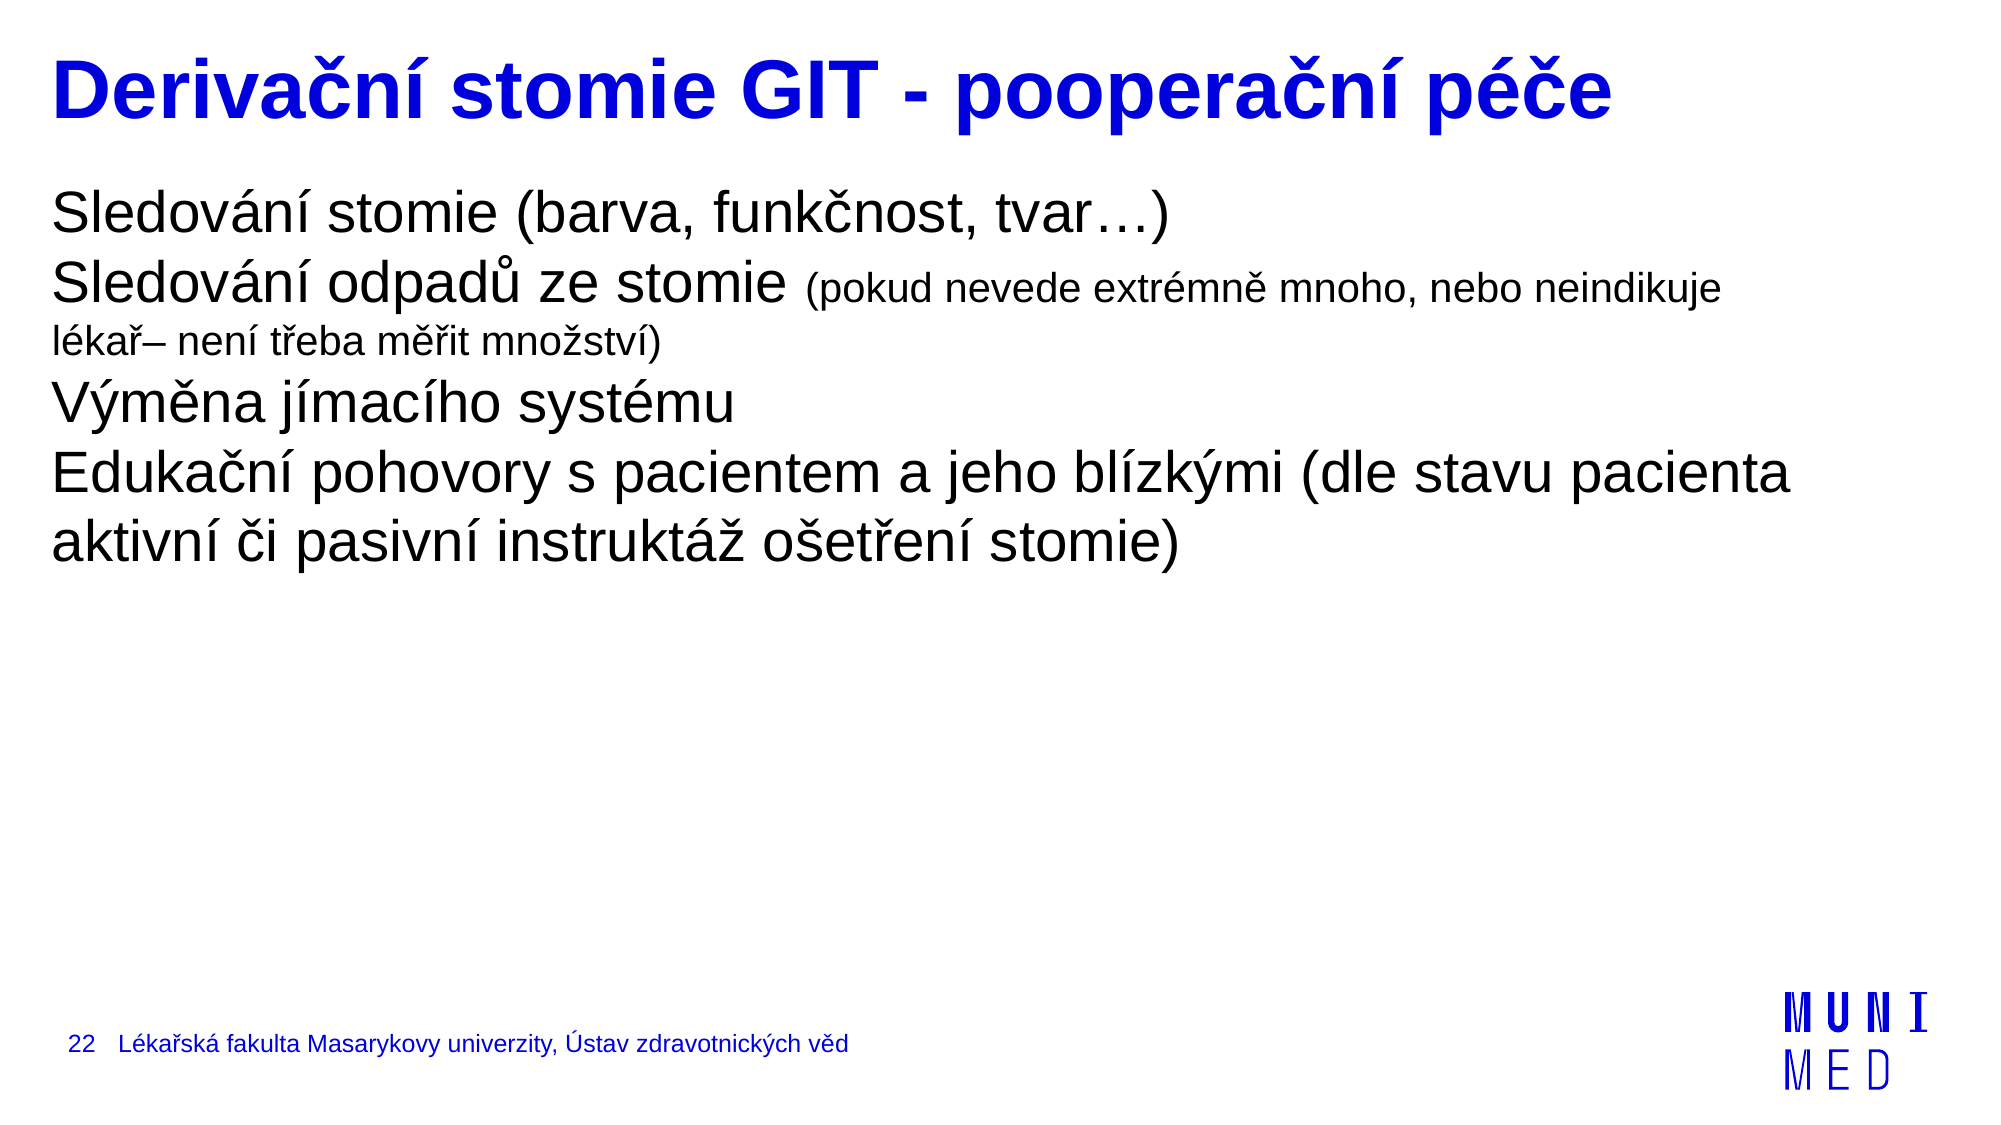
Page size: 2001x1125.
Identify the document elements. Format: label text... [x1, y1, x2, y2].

slide_number 22 [67, 1021, 110, 1063]
title Derivační stomie GIT - pooperační péče [51, 52, 1816, 127]
footer Lékařská fakulta Masarykovy univerzity, Ústav zdravotnických věd [118, 1021, 1418, 1063]
list Sledování stomie (barva, funkčnost, tvar…) Sledování odpadů ze stomie (pokud nevede extrémně mnoho, nebo neindikuje lékař– není třeba měřit množství) Výměna jímacího systému Edukační pohovory s pacientem a jeho blízkými (dle stavu pacienta aktivní či pasivní instruktáž ošetření stomie) [51, 173, 1816, 853]
